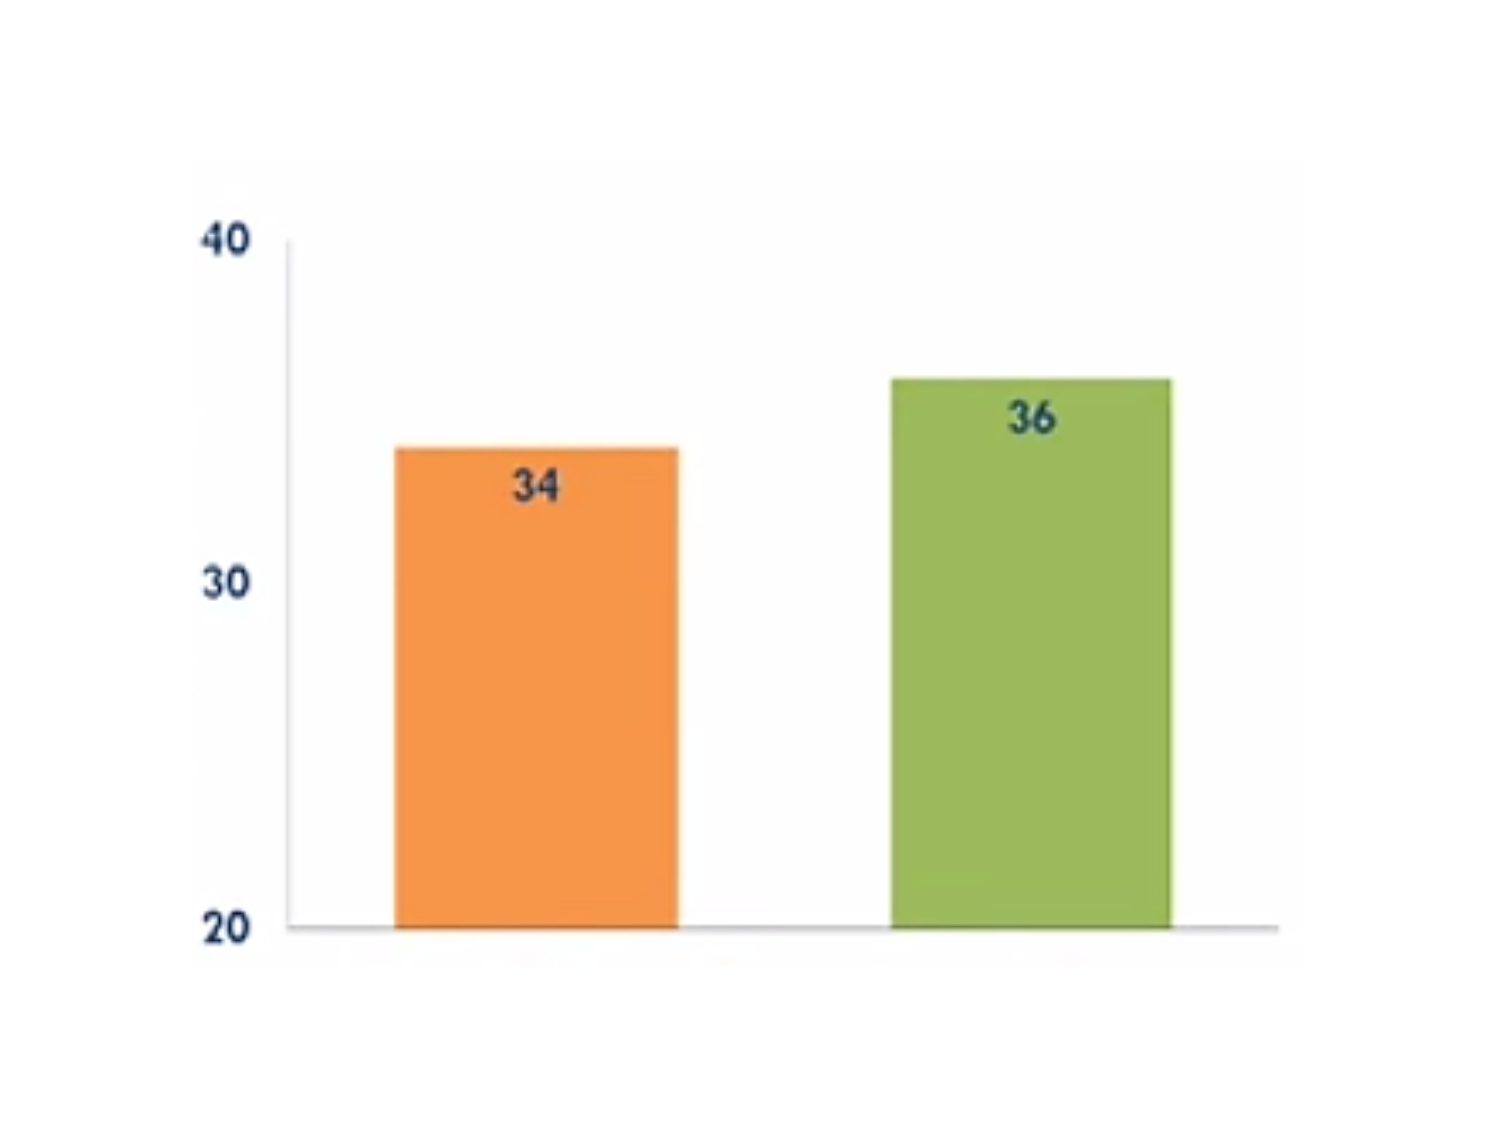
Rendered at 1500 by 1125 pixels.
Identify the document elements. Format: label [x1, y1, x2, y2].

picture [192, 157, 1304, 967]
